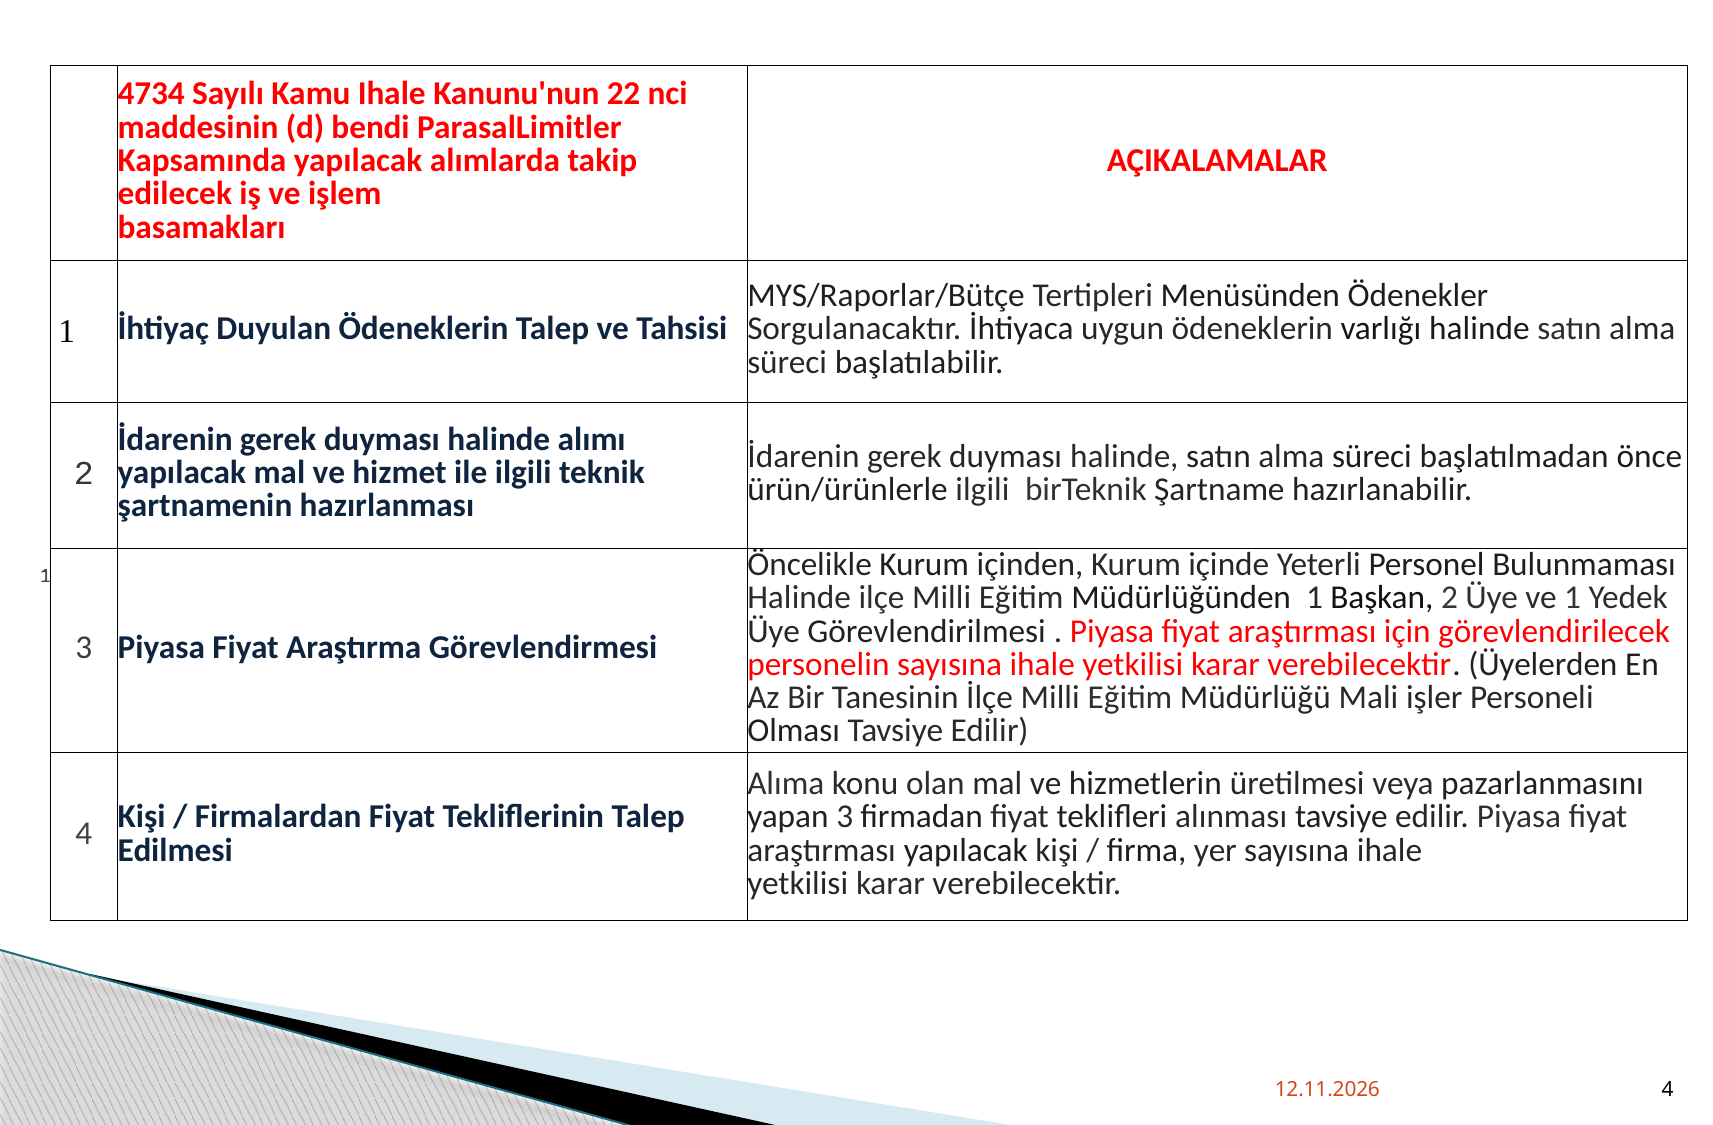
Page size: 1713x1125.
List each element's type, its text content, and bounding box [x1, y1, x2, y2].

slide_number 4 [1619, 1051, 1689, 1112]
table_cell İhtiyaç Duyulan Ödeneklerin Talep ve Tahsisi [118, 261, 747, 402]
table_header [51, 66, 117, 260]
table_header 4734 Sayılı Kamu Ihale Kanunu'nun 22 nci maddesinin (d) bendi ParasalLimitler Kapsamında yapılacak alımlarda takip edilecek iş ve işlem basamakları [118, 66, 747, 260]
picture [40, 568, 50, 583]
table_header AÇIKALAMALAR [748, 66, 1687, 260]
table_cell 3 [51, 549, 117, 752]
table_cell Öncelikle Kurum içinden, Kurum içinde Yeterli Personel Bulunmaması Halinde ilçe Milli Eğitim Müdürlüğünden 1 Başkan, 2 Üye ve 1 Yedek Üye Görevlendirilmesi . Piyasa fiyat araştırması için görevlendirilecek personelin sayısına ihale yetkilisi karar verebilecektir. (Üyelerden En Az Bir Tanesinin İlçe Milli Eğitim Müdürlüğü Mali işler Personeli Olması Tavsiye Edilir) [748, 549, 1687, 752]
table_cell 4 [51, 753, 117, 920]
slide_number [1260, 1051, 1619, 1112]
table_cell 2 [51, 403, 117, 548]
table_cell Kişi / Firmalardan Fiyat Tekliflerinin Talep Edilmesi [118, 753, 747, 920]
table_cell İdarenin gerek duyması halinde, satın alma süreci başlatılmadan önce ürün/ürünlerle ilgili birTeknik Şartname hazırlanabilir. [748, 403, 1687, 548]
table_cell Piyasa Fiyat Araştırma Görevlendirmesi [118, 549, 747, 752]
table_cell MYS/Raporlar/Bütçe Tertipleri Menüsünden Ödenekler Sorgulanacaktır. İhtiyaca uygun ödeneklerin varlığı halinde satın alma süreci başlatılabilir. [748, 261, 1687, 402]
table_cell İdarenin gerek duyması halinde alımı yapılacak mal ve hizmet ile ilgili teknik şartnamenin hazırlanması [118, 403, 747, 548]
table_cell Alıma konu olan mal ve hizmetlerin üretilmesi veya pazarlanmasını yapan 3 firmadan fiyat teklifleri alınması tavsiye edilir. Piyasa fiyat araştırması yapılacak kişi / firma, yer sayısına ihale yetkilisi karar verebilecektir. [748, 753, 1687, 920]
table_cell 1 [51, 261, 117, 402]
